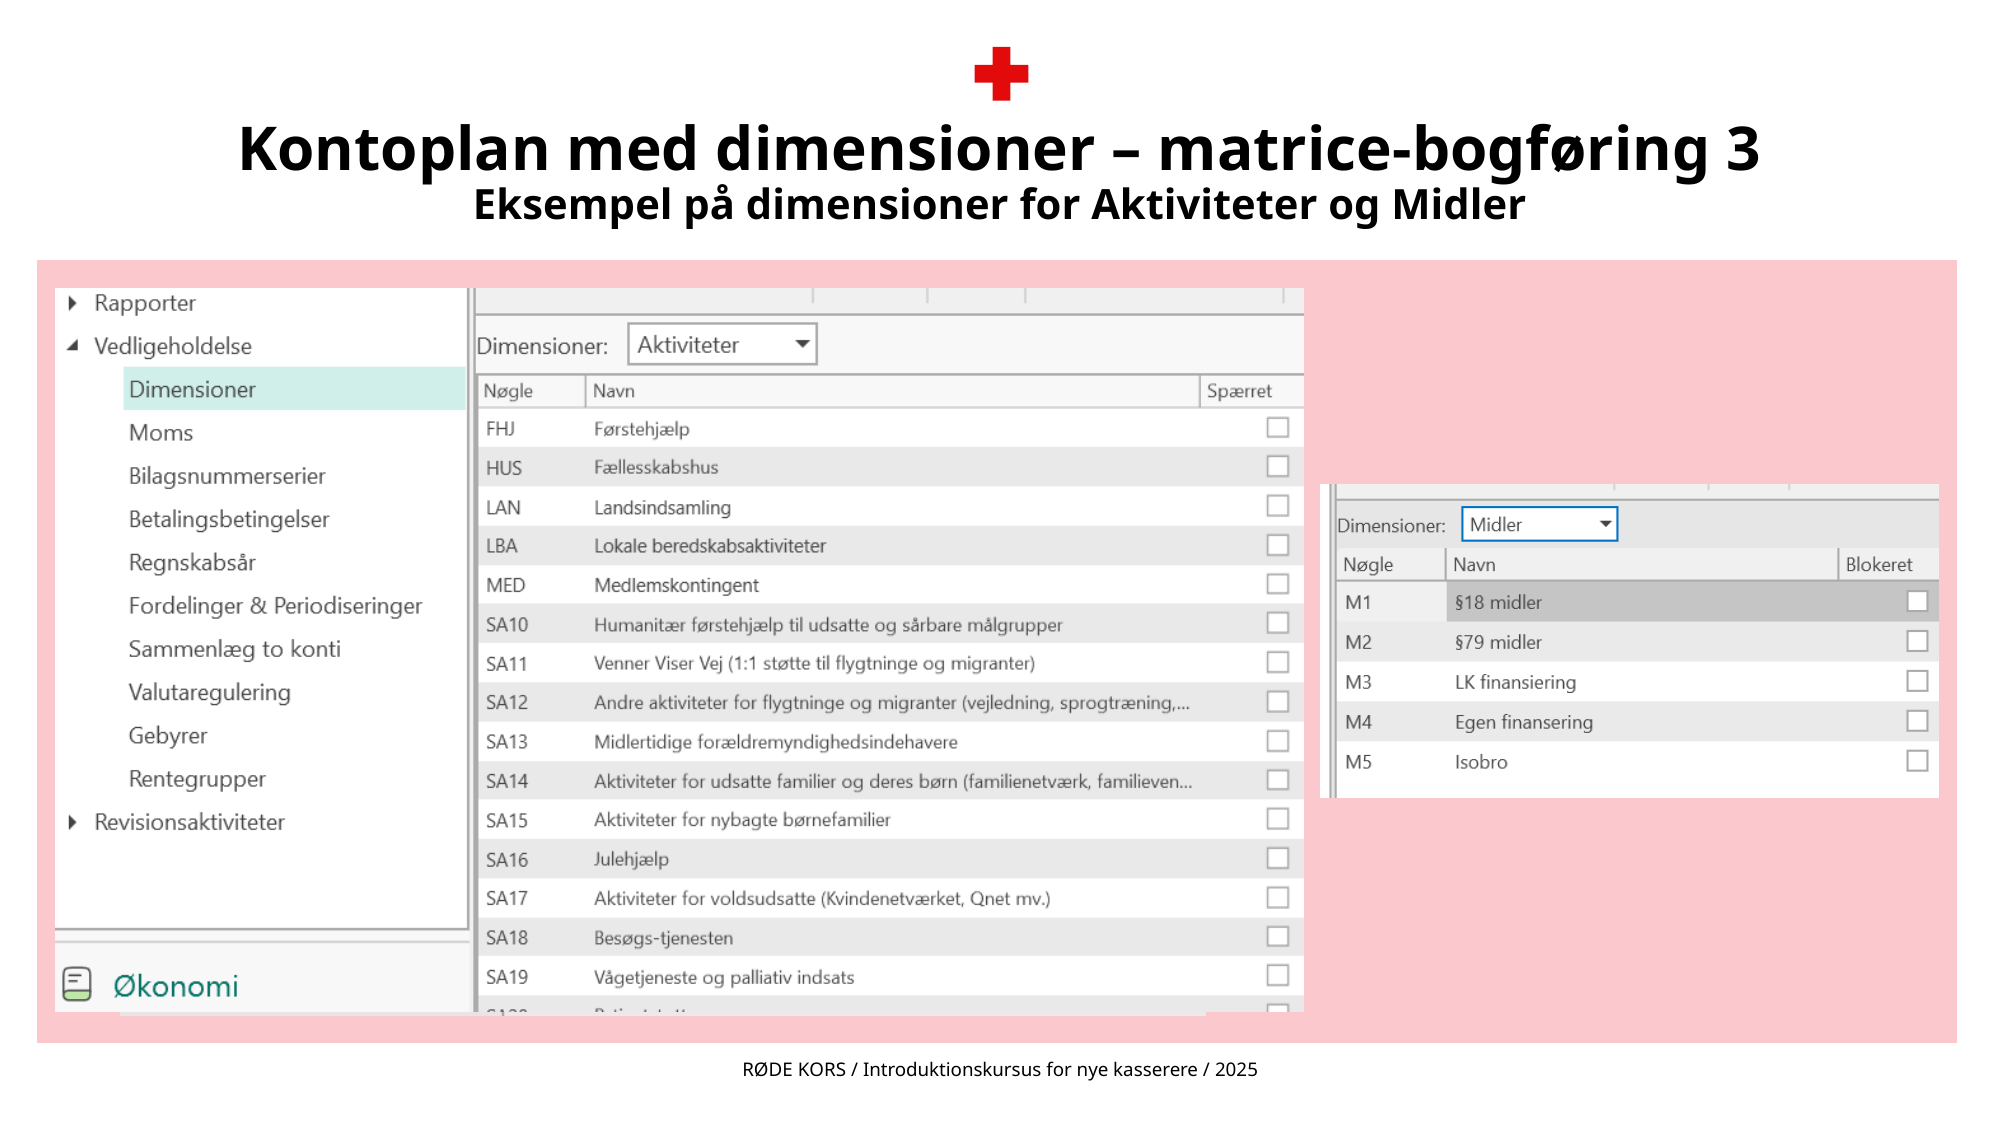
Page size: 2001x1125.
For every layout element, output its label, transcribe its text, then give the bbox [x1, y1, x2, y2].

picture [55, 288, 1304, 1016]
footer RØDE KORS / Introduktionskursus for nye kasserere / 2025 [137, 1049, 1863, 1089]
text_box [36, 259, 1958, 1044]
title Kontoplan med dimensioner – matrice-bogføring 3 Eksempel på dimensioner for Aktiviteter og Midler [137, 118, 1863, 278]
picture [1320, 484, 1939, 798]
